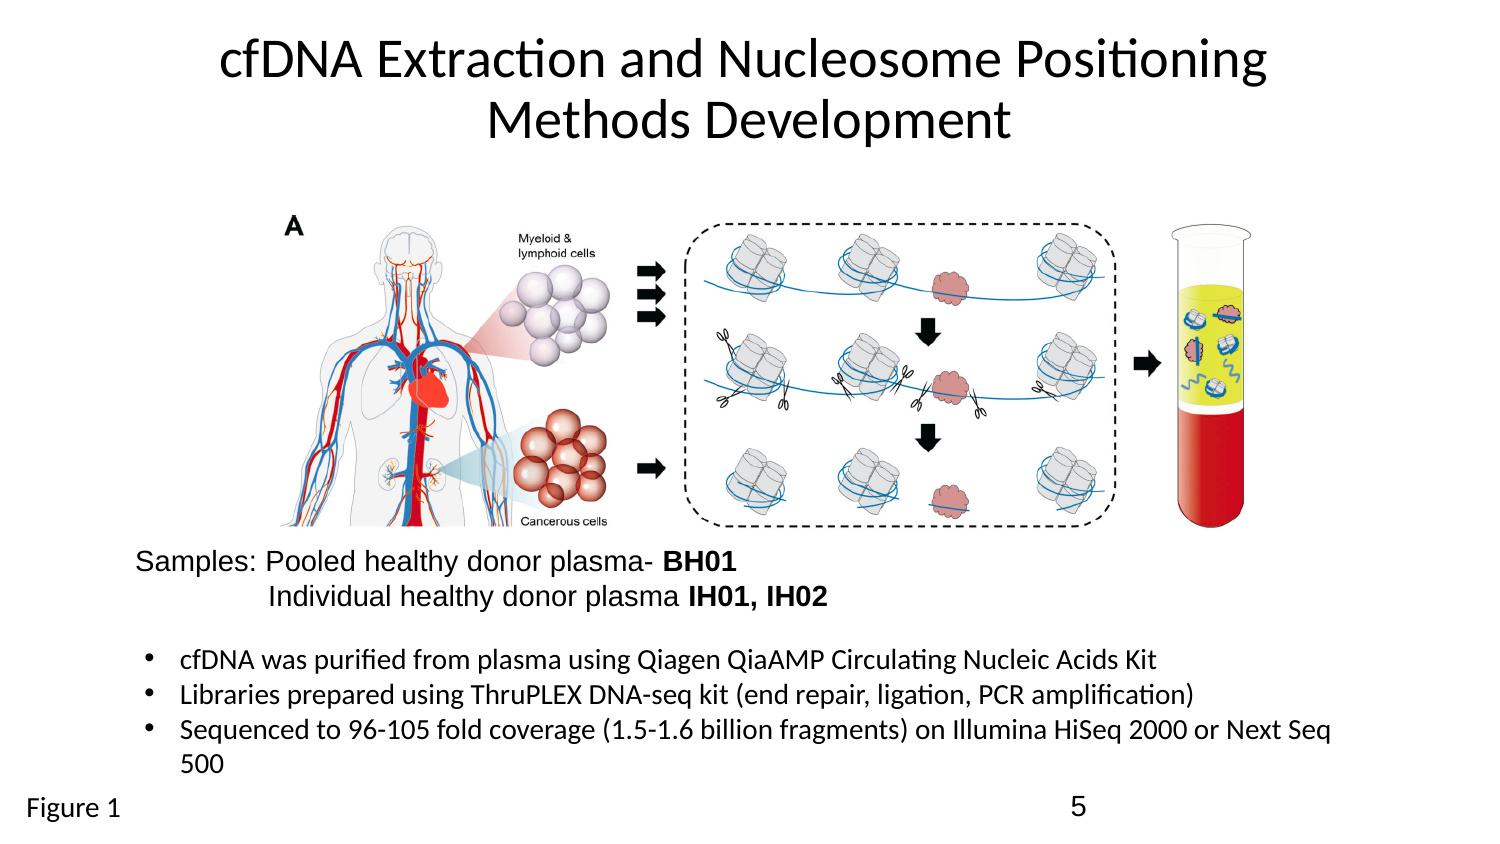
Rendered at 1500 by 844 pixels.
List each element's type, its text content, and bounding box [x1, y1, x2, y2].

text_box Samples: Pooled healthy donor plasma- BH01 Individual healthy donor plasma IH01, IH02 [120, 527, 1332, 587]
text_box Figure 1 [15, 782, 176, 835]
text_box cfDNA was purified from plasma using Qiagen QiaAMP Circulating Nucleic Acids Kit Libraries prepared using ThruPLEX DNA-seq kit (end repair, ligation, PCR amplification) Sequenced to 96-105 fold coverage (1.5-1.6 billion fragments) on Illumina HiSeq 2000 or Next Seq 500 [133, 634, 1367, 783]
slide_number ‹#› [1059, 782, 1397, 827]
title cfDNA Extraction and Nucleosome Positioning Methods Development [103, 97, 1397, 225]
picture [243, 185, 1257, 537]
